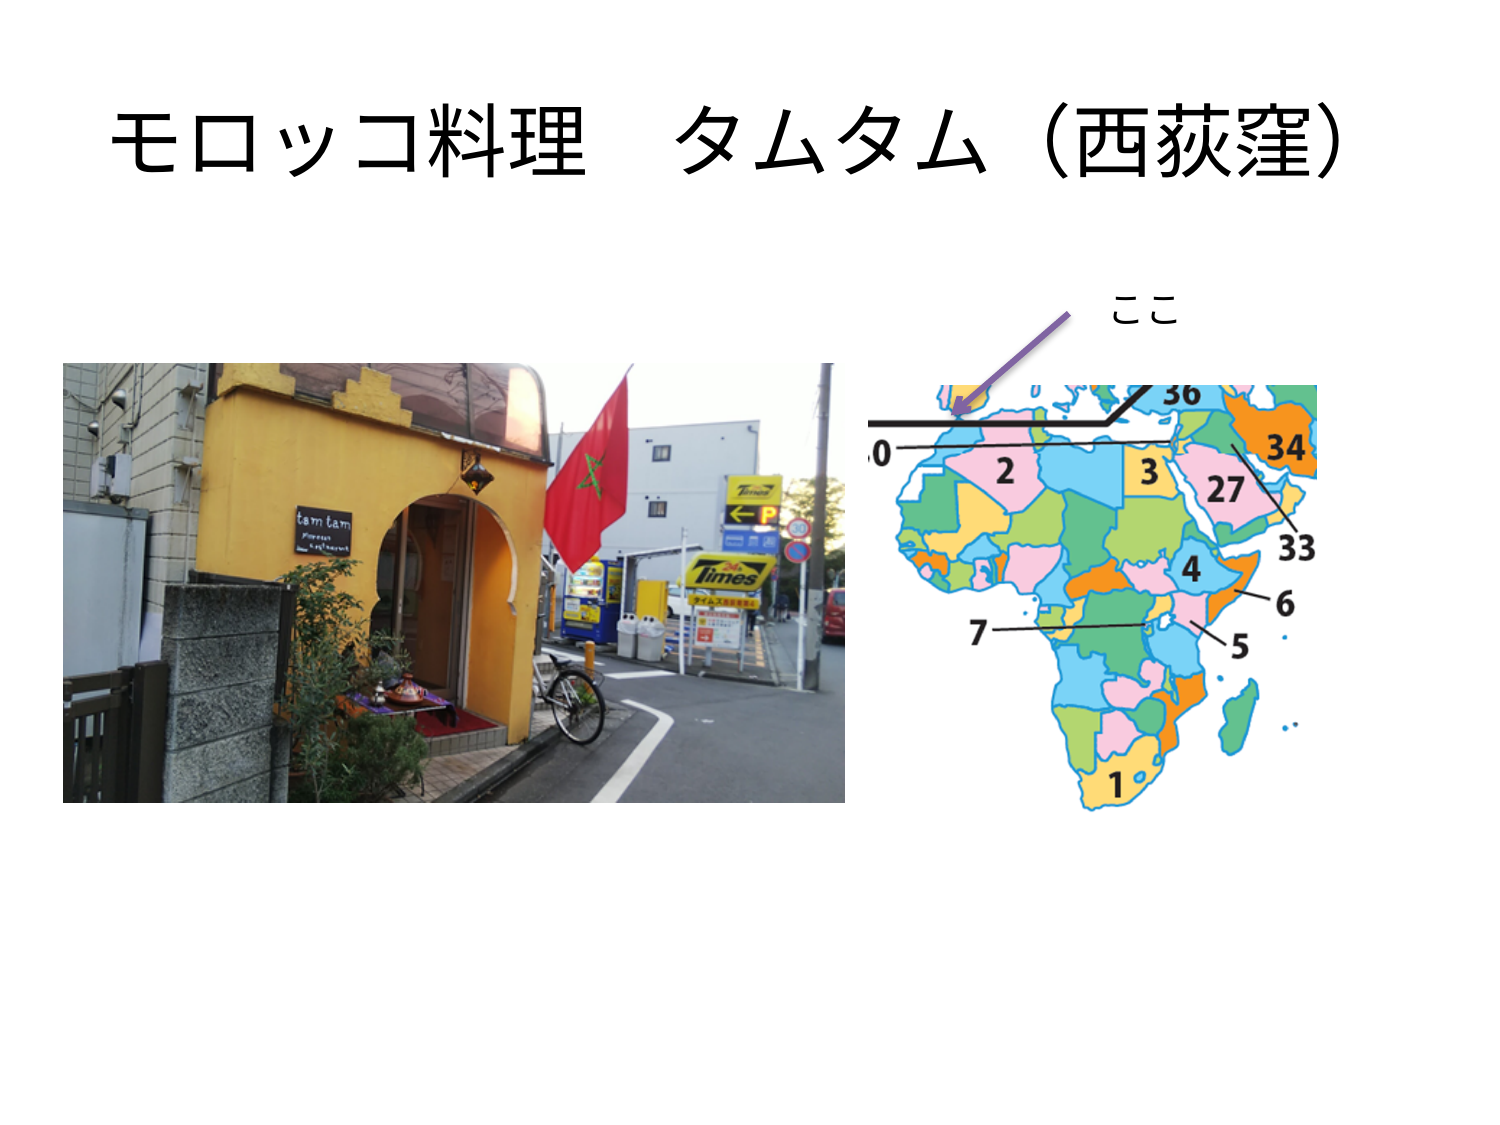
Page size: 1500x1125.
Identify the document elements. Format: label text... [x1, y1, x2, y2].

text_box ここ [1092, 278, 1223, 339]
title モロッコ料理 タムタム（西荻窪） [75, 45, 1425, 233]
picture [63, 363, 845, 804]
picture [868, 385, 1318, 862]
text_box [950, 313, 1070, 416]
